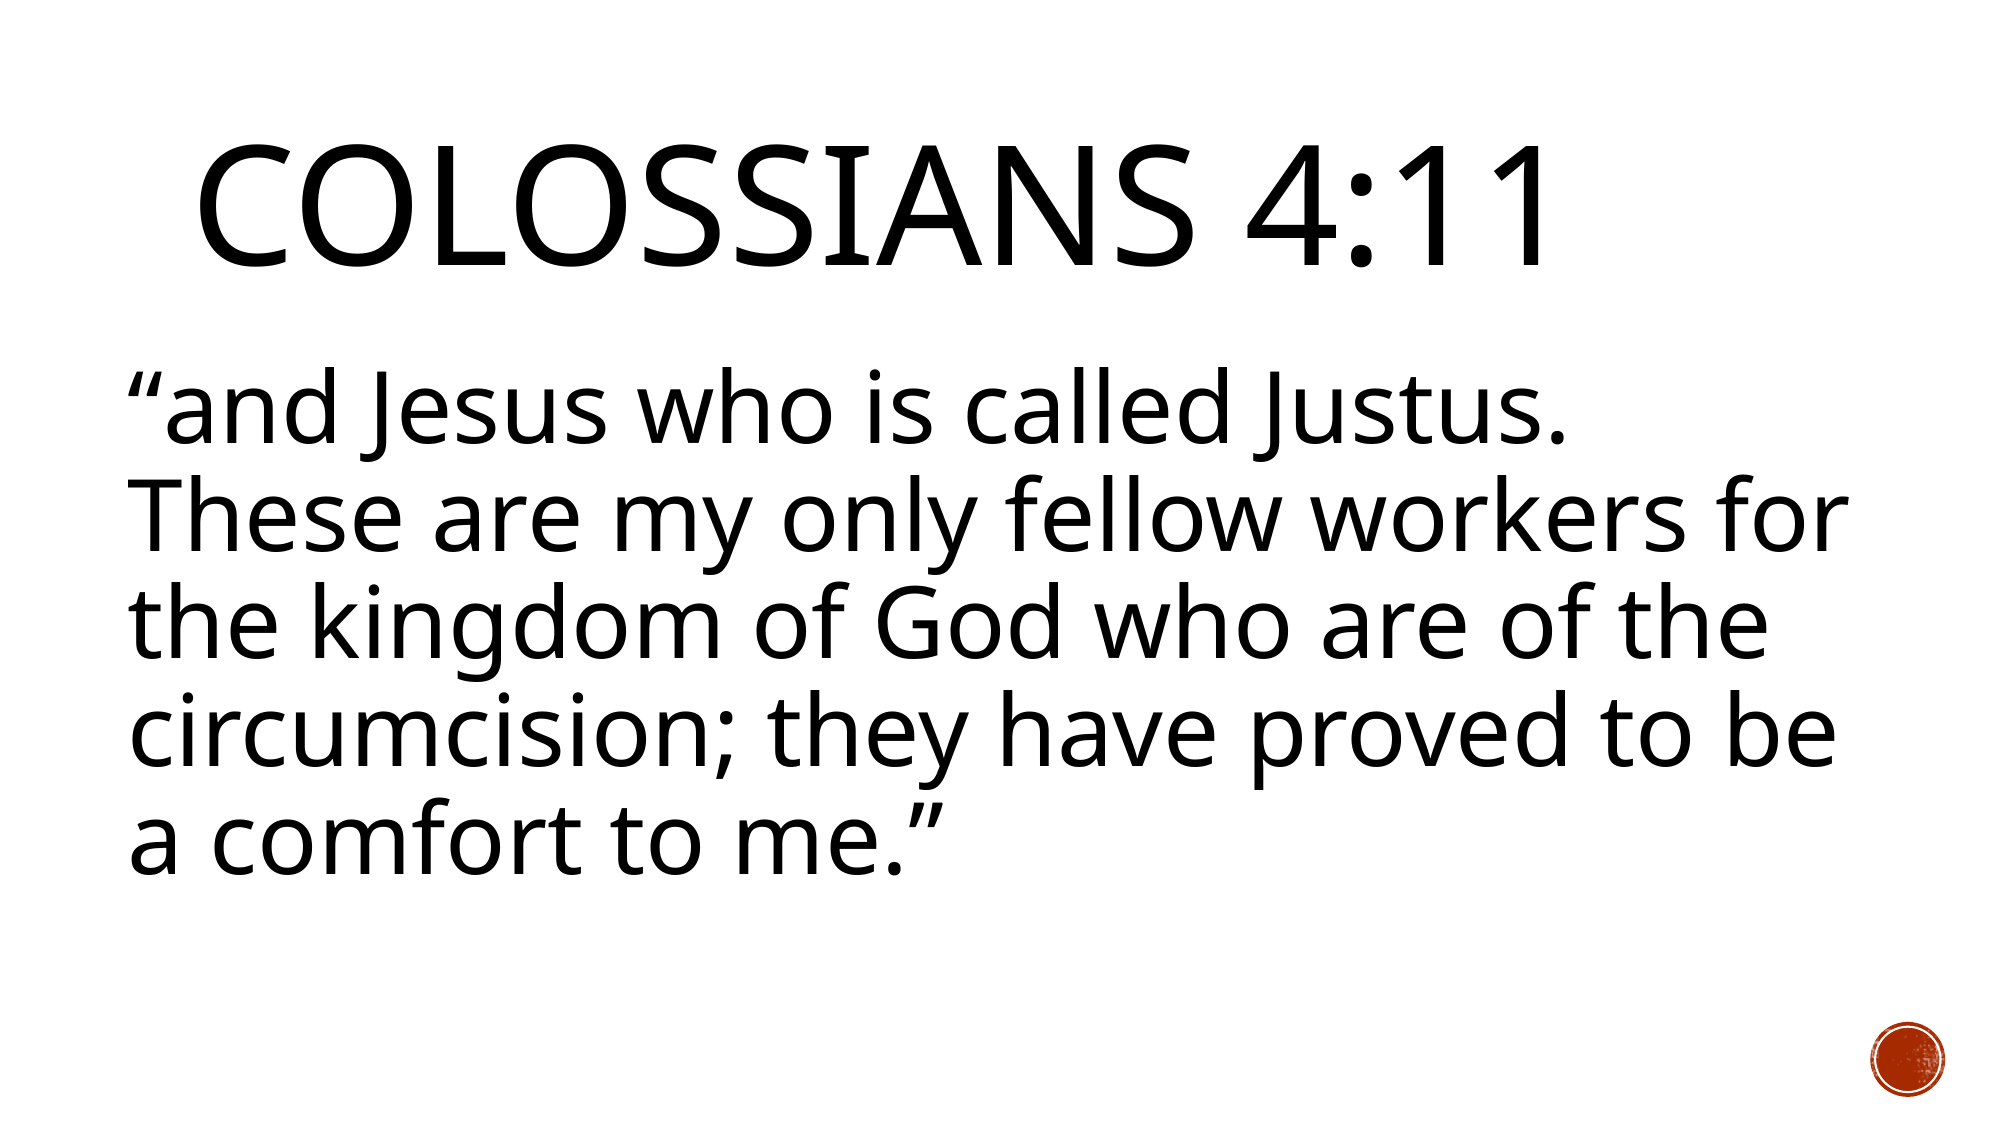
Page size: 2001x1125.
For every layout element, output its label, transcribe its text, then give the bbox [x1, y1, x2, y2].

title Colossians 4:11 [175, 79, 1826, 344]
list “and Jesus who is called Justus. These are my only fellow workers for the kingdom of God who are of the circumcision; they have proved to be a comfort to me.” [112, 349, 1882, 1008]
